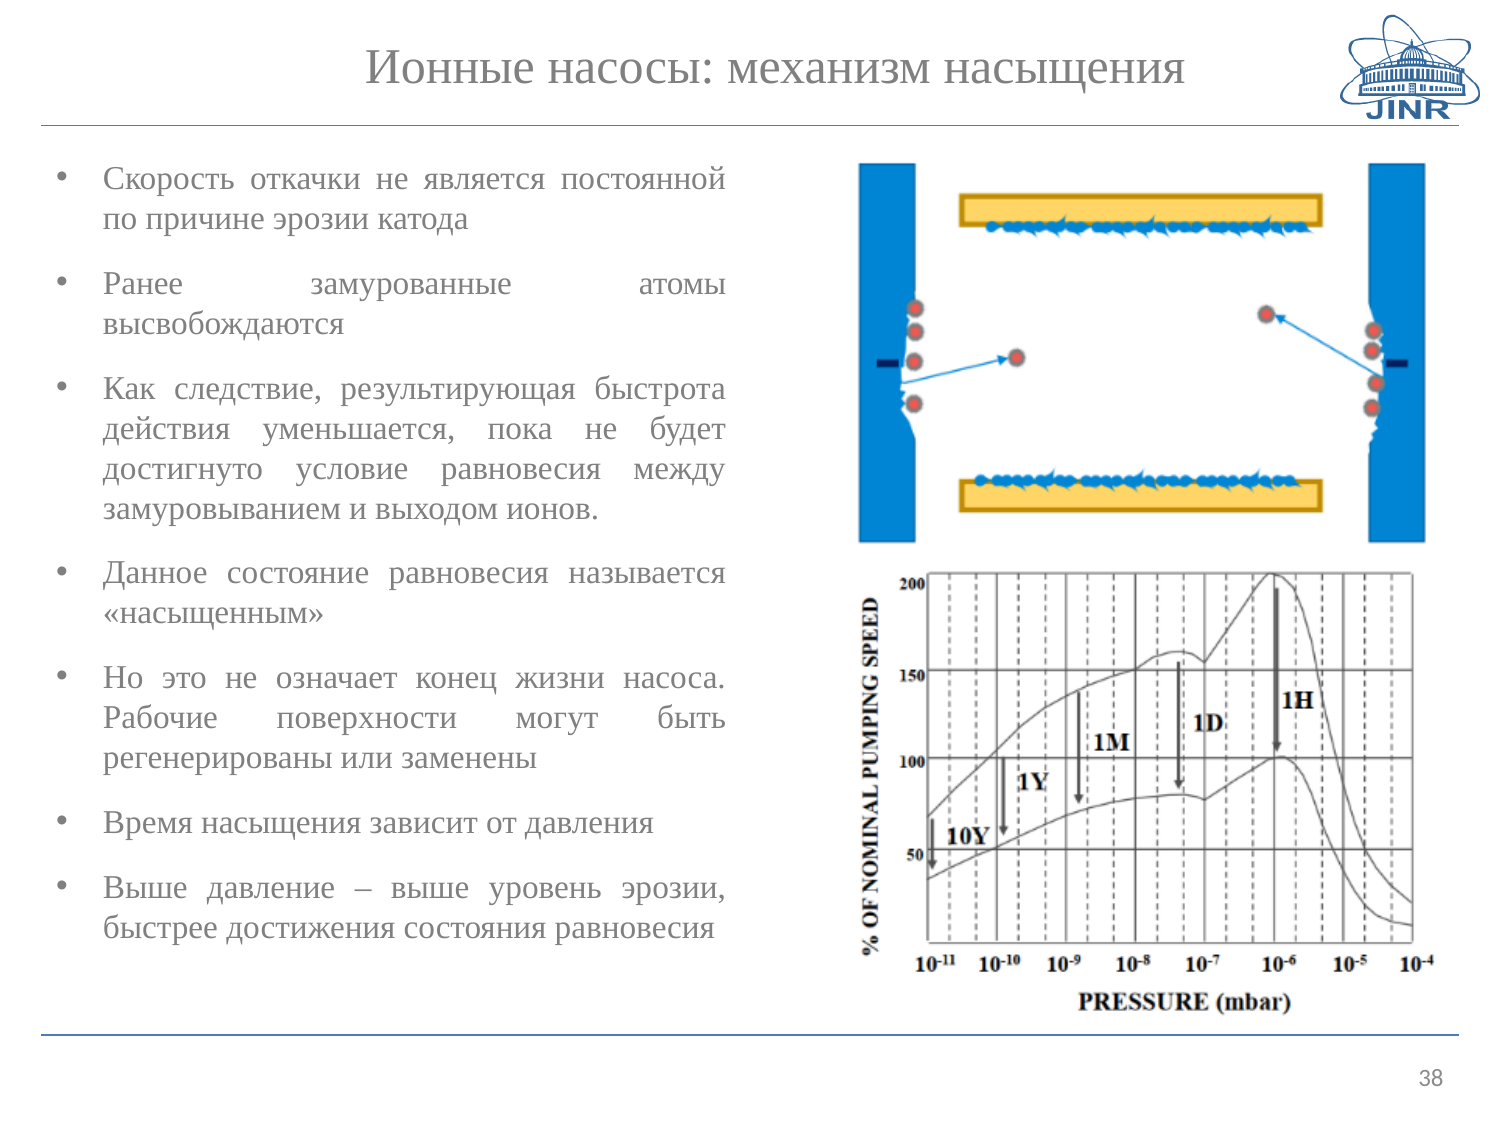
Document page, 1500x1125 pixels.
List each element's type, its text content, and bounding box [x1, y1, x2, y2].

picture [844, 148, 1449, 1026]
text_box Ионные насосы: механизм насыщения [100, 26, 1451, 131]
slide_number 38 [1108, 1046, 1459, 1107]
text_box Скорость откачки не является постоянной по причине эрозии катода Ранее замурованные атомы высвобождаются Как следствие, результирующая быстрота действия уменьшается, пока не будет достигнуто условие равновесия между замуровыванием и выходом ионов. Данное состояние равновесия называется «насыщенным» Но это не означает конец жизни насоса. Рабочие поверхности могут быть регенерированы или заменены Время насыщения зависит от давления Выше давление – выше уровень эрозии, быстрее достижения состояния равновесия [41, 148, 742, 988]
picture [1340, 0, 1480, 139]
